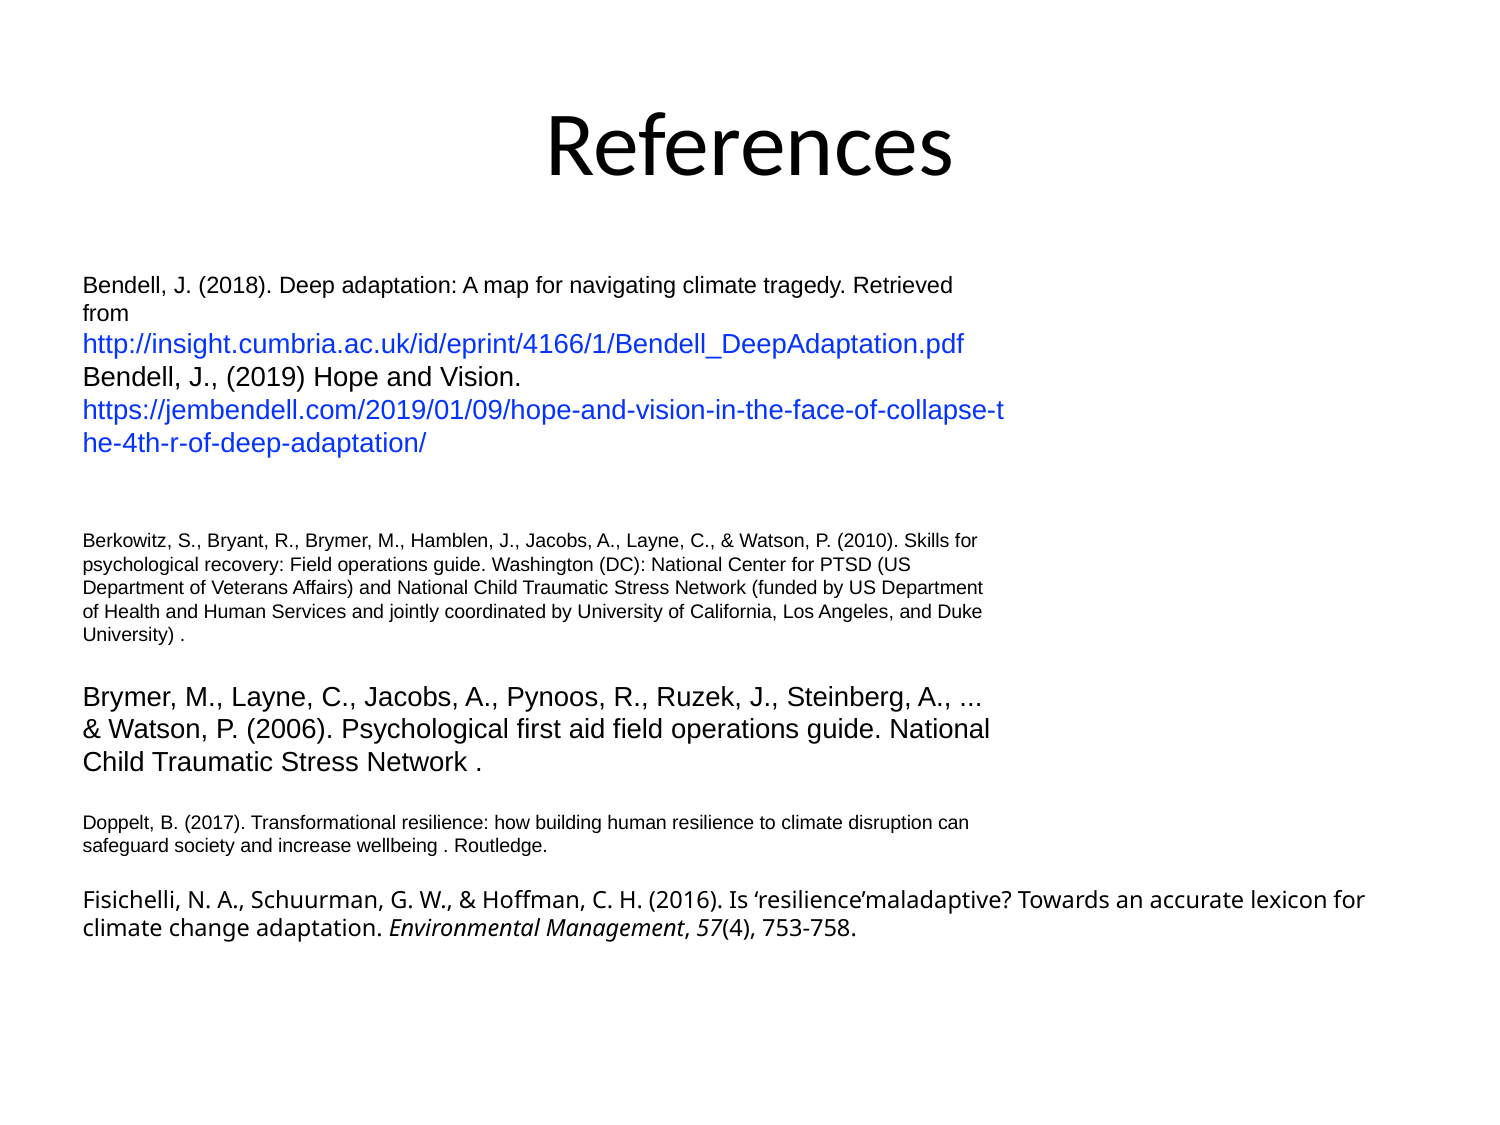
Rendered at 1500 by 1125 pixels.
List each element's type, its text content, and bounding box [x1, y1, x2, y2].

list Bendell, J. (2018). Deep adaptation: A map for navigating climate tragedy. Retrieved from http://insight.cumbria.ac.uk/id/eprint/4166/1/Bendell_DeepAdaptation.pdf Bendell, J., (2019) Hope and Vision. https://jembendell.com/2019/01/09/hope-and-vision-in-the-face-of-collapse-t he-4th-r-of-deep-adaptation/ Berkowitz, S., Bryant, R., Brymer, M., Hamblen, J., Jacobs, A., Layne, C., & Watson, P. (2010). Skills for psychological recovery: Field operations guide. Washington (DC): National Center for PTSD (US Department of Veterans Affairs) and National Child Traumatic Stress Network (funded by US Department of Health and Human Services and jointly coordinated by University of California, Los Angeles, and Duke University) . Brymer, M., Layne, C., Jacobs, A., Pynoos, R., Ruzek, J., Steinberg, A., ... & Watson, P. (2006). Psychological first aid field operations guide. National Child Traumatic Stress Network . Doppelt, B. (2017). Transformational resilience: how building human resilience to climate disruption can safeguard society and increase wellbeing . Routledge. Fisichelli, N. A., Schuurman, G. W., & Hoffman, C. H. (2016). Is ‘resilience’maladaptive? Towards an accurate lexicon for climate change adaptation. Environmental Management, 57(4), 753-758. [74, 261, 1426, 1006]
title References [74, 44, 1426, 234]
